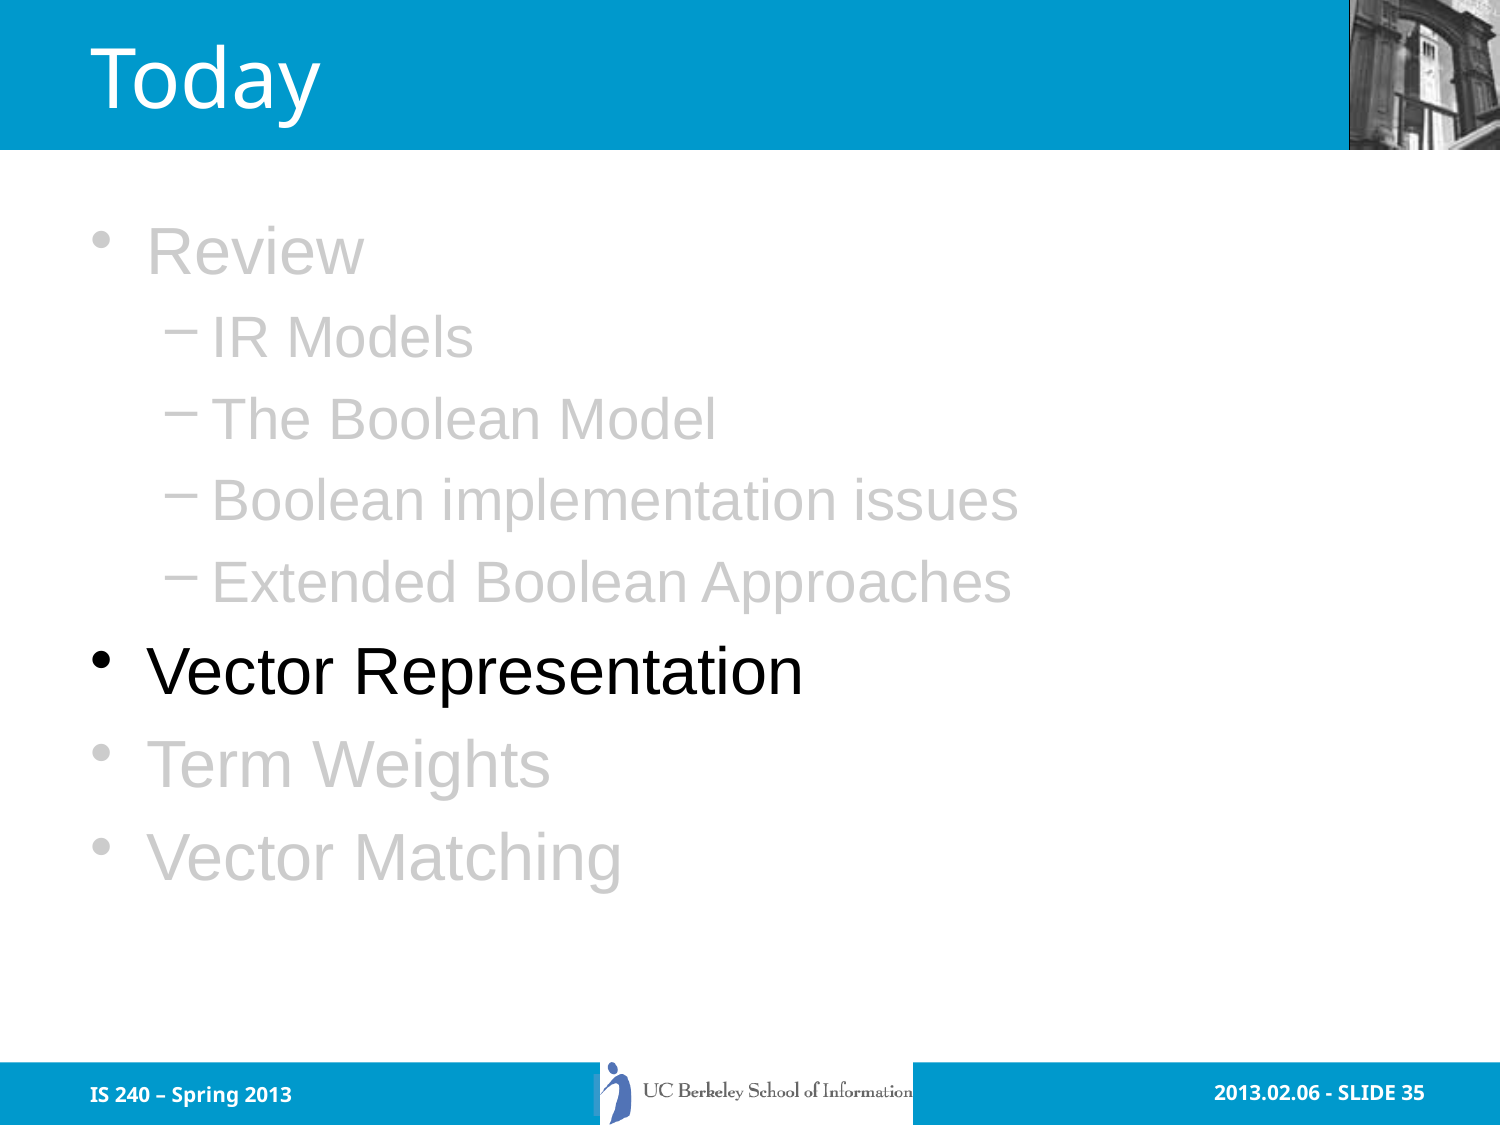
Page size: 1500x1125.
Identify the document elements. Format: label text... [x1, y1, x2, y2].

picture [594, 1062, 912, 1125]
list Review IR Models The Boolean Model Boolean implementation issues Extended Boolean Approaches Vector Representation Term Weights Vector Matching [75, 200, 1425, 1013]
title Today [75, 0, 1350, 150]
slide_number IS 240 – Spring 2013 [75, 1062, 388, 1125]
picture [1350, 0, 1500, 150]
